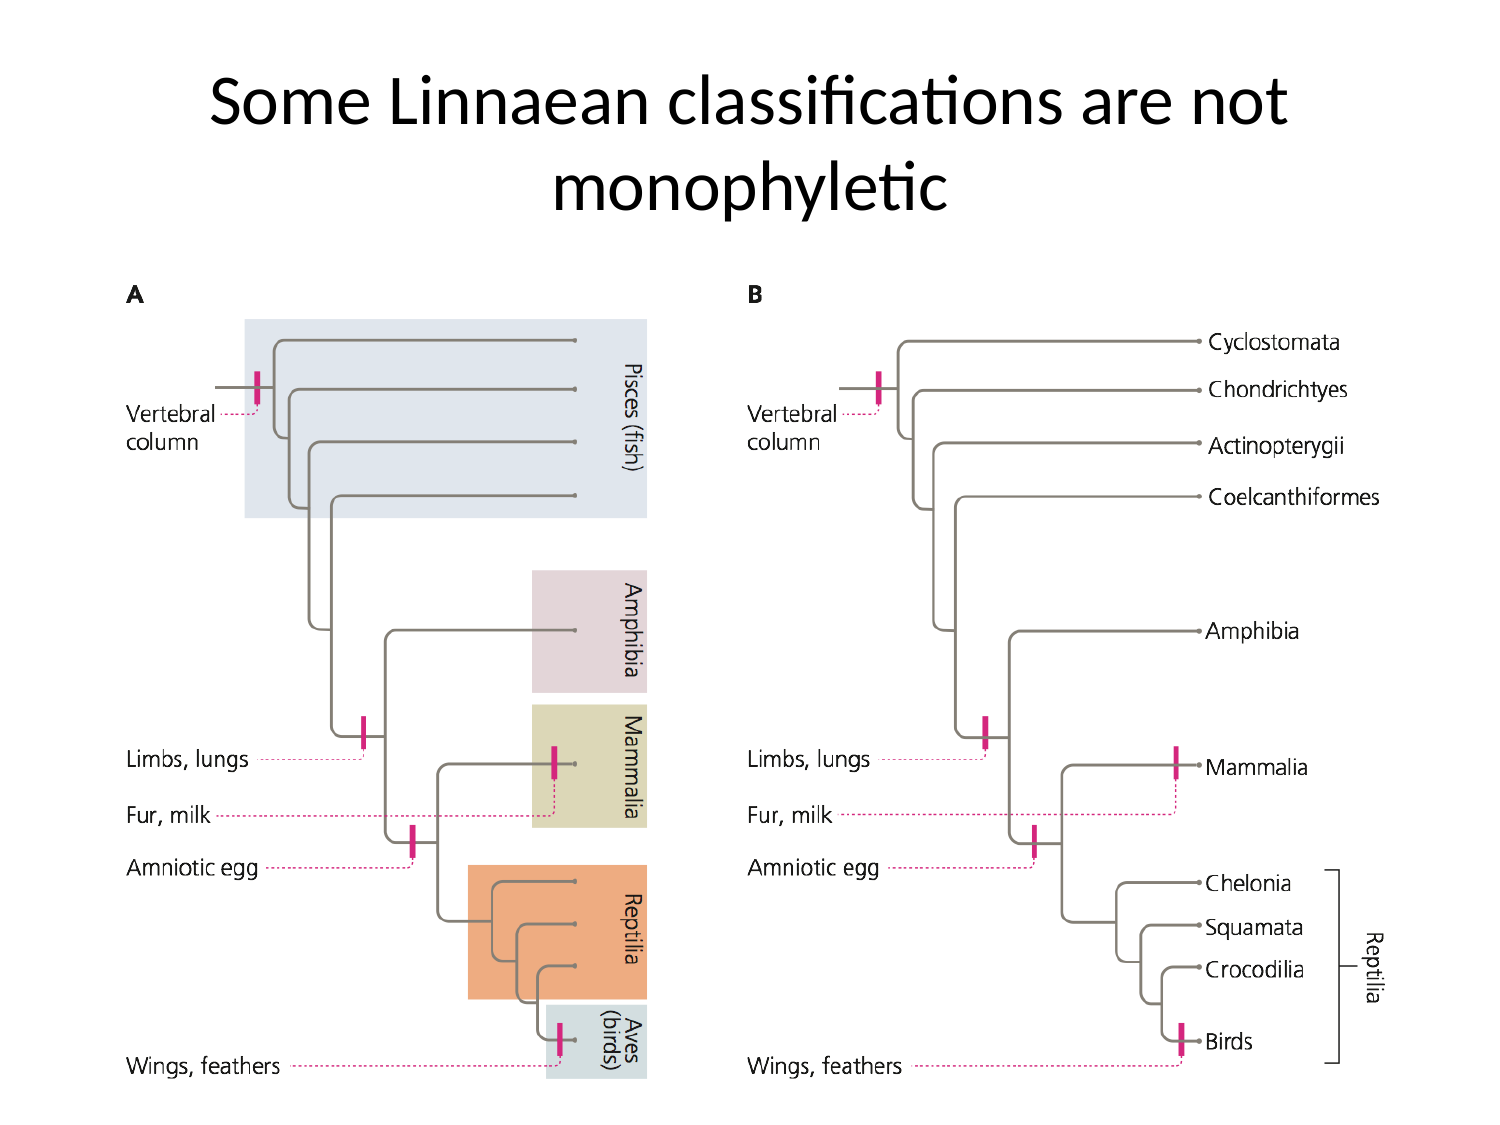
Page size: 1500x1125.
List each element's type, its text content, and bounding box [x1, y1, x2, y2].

title Some Linnaean classifications are not monophyletic [75, 45, 1425, 233]
picture [120, 280, 1389, 1080]
